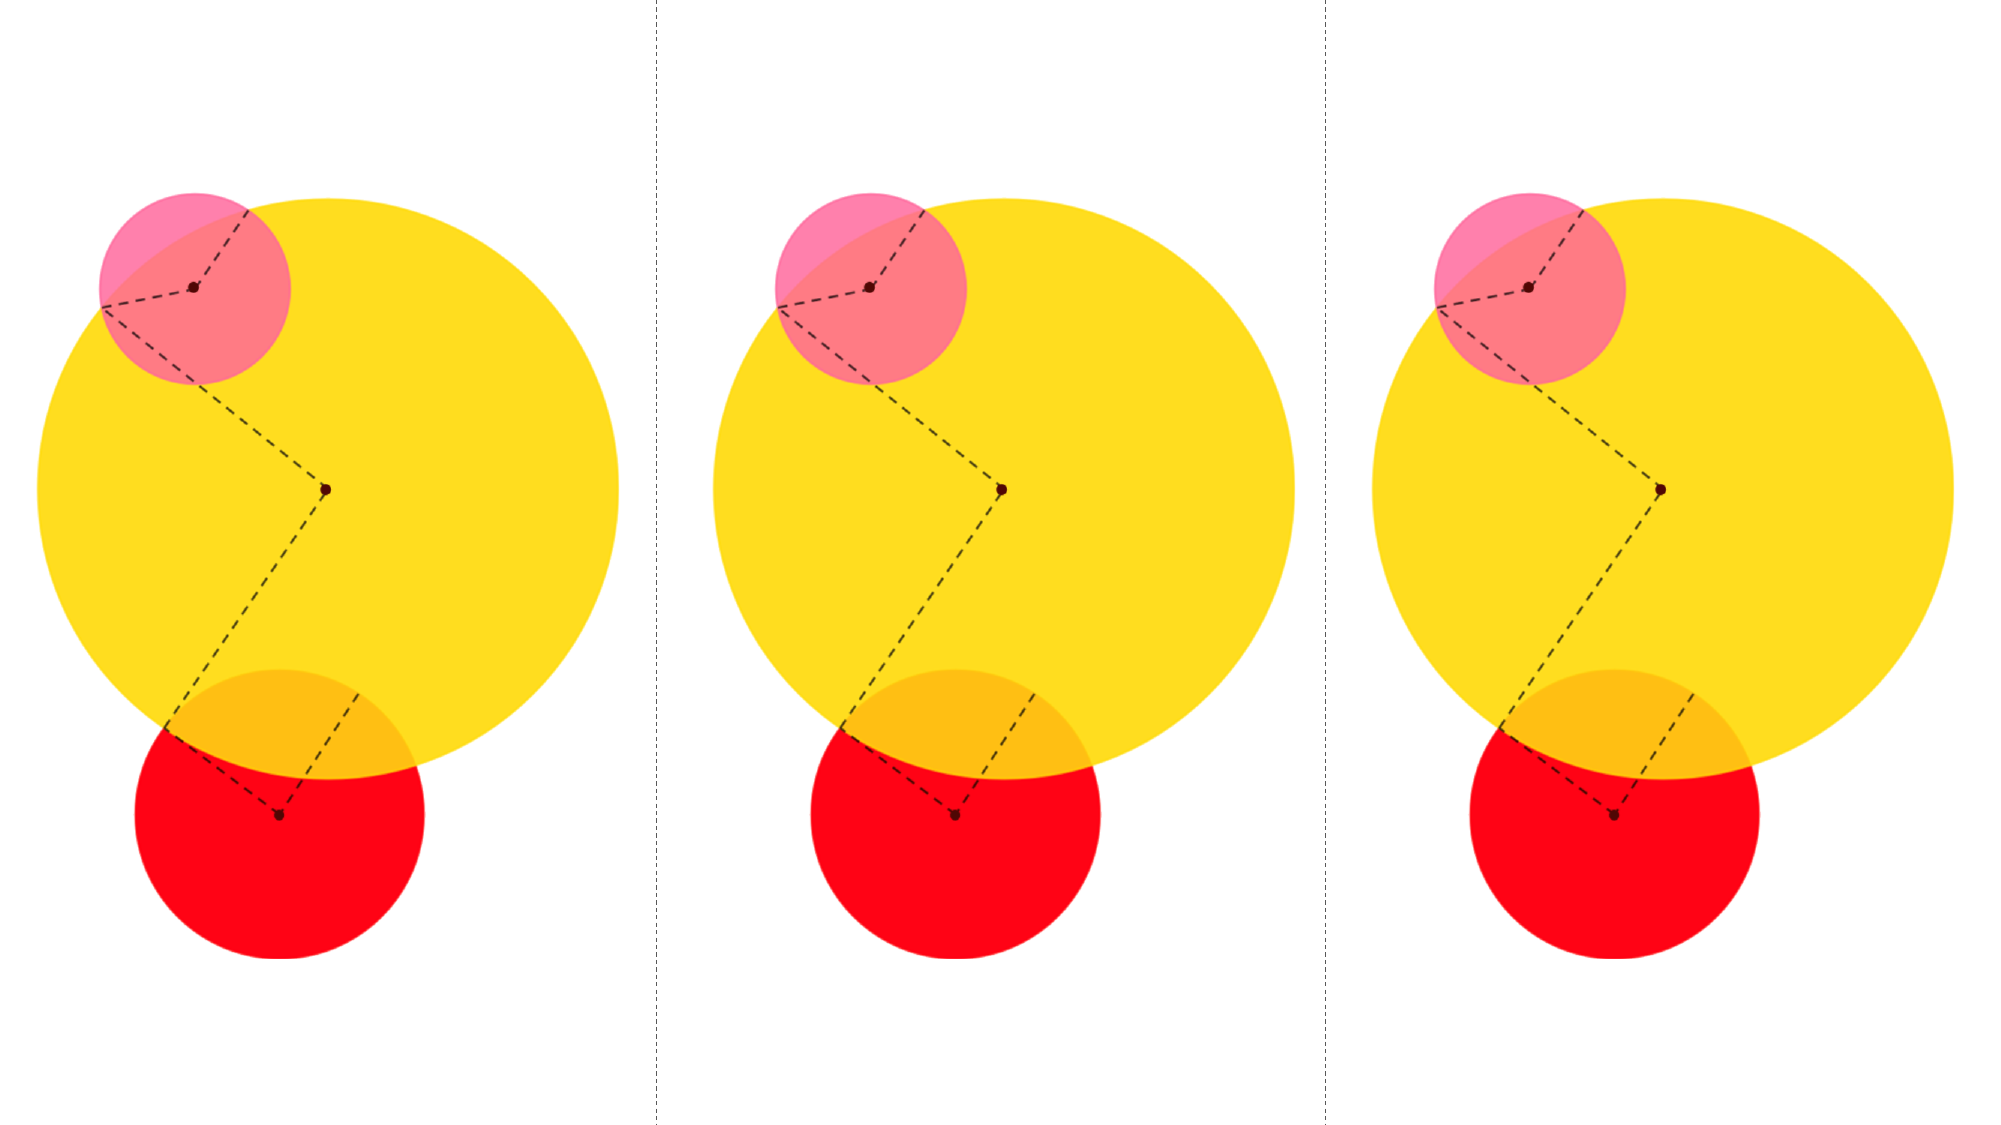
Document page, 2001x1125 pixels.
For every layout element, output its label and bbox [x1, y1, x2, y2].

picture [0, 109, 2000, 959]
